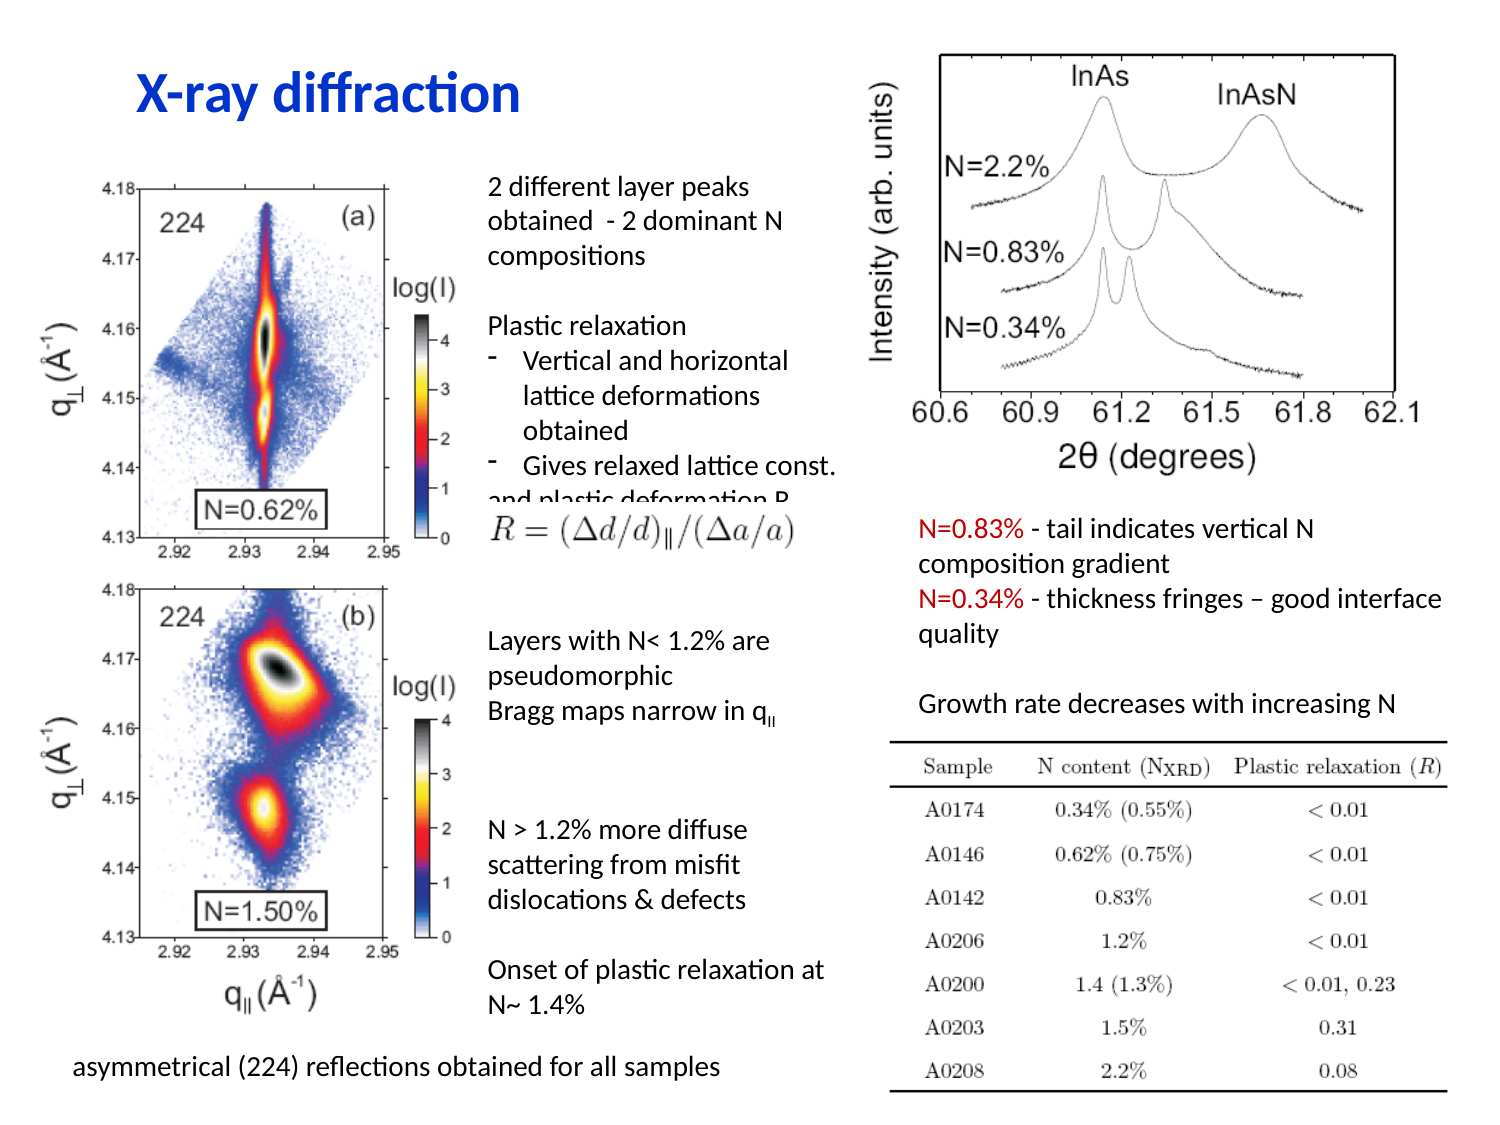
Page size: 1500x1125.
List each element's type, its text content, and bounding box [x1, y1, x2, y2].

text_box 2 different layer peaks obtained - 2 dominant N compositions Plastic relaxation Vertical and horizontal lattice deformations obtained Gives relaxed lattice const. and plastic deformation R Layers with N< 1.2% are pseudomorphic Bragg maps narrow in qII N > 1.2% more diffuse scattering from misfit dislocations & defects Onset of plastic relaxation at N~ 1.4% [522, 159, 863, 1028]
text_box asymmetrical (224) reflections obtained for all samples [57, 1039, 737, 1090]
picture [879, 729, 1474, 1125]
picture [0, 151, 798, 1051]
picture [819, 18, 1448, 488]
text_box N=0.83% - tail indicates vertical N composition gradient N=0.34% - thickness fringes – good interface quality Growth rate decreases with increasing N [903, 502, 1474, 727]
text_box X-ray diffraction [121, 46, 537, 132]
